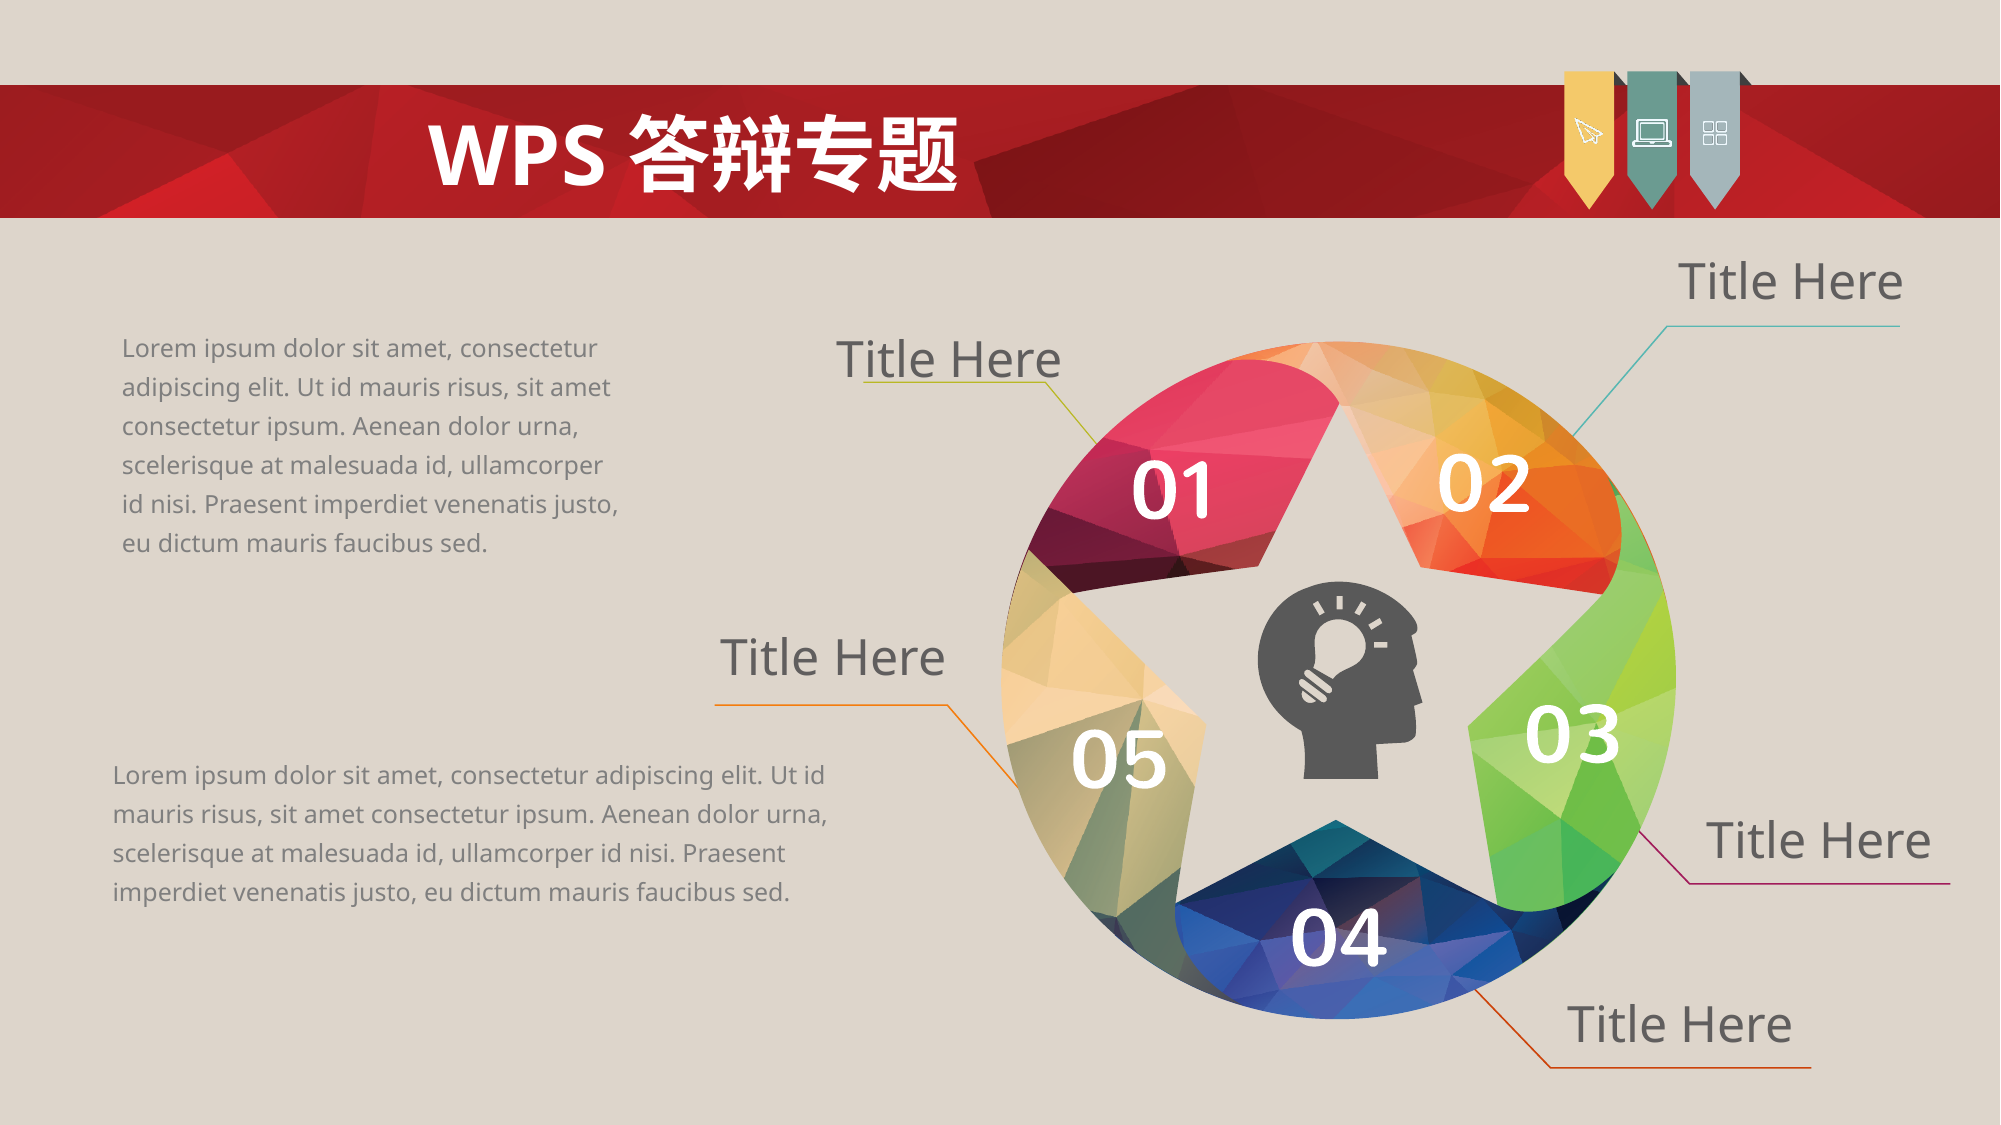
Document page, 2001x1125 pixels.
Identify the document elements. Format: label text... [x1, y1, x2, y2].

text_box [952, 341, 1688, 1026]
text_box Lorem ipsum dolor sit amet, consectetur adipiscing elit. Ut id mauris risus, sit amet consectetur ipsum. Aenean dolor urna, scelerisque at malesuada id, ullamcorper id nisi. Praesent imperdiet venenatis justo, eu dictum mauris faucibus sed. [121, 323, 633, 488]
text_box [1654, 325, 1900, 340]
text_box Title Here [1693, 800, 1948, 876]
text_box Title Here [821, 320, 1078, 395]
text_box Lorem ipsum dolor sit amet, consectetur adipiscing elit. Ut id mauris risus, sit amet consectetur ipsum. Aenean dolor urna, scelerisque at malesuada id, ullamcorper id nisi. Praesent imperdiet venenatis justo, eu dictum mauris faucibus sed. [112, 750, 867, 914]
text_box Title Here [1553, 985, 1809, 1060]
text_box Title Here [1663, 242, 1920, 317]
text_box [0, 71, 2000, 218]
text_box Title Here [705, 617, 947, 693]
text_box [1516, 1034, 1812, 1069]
